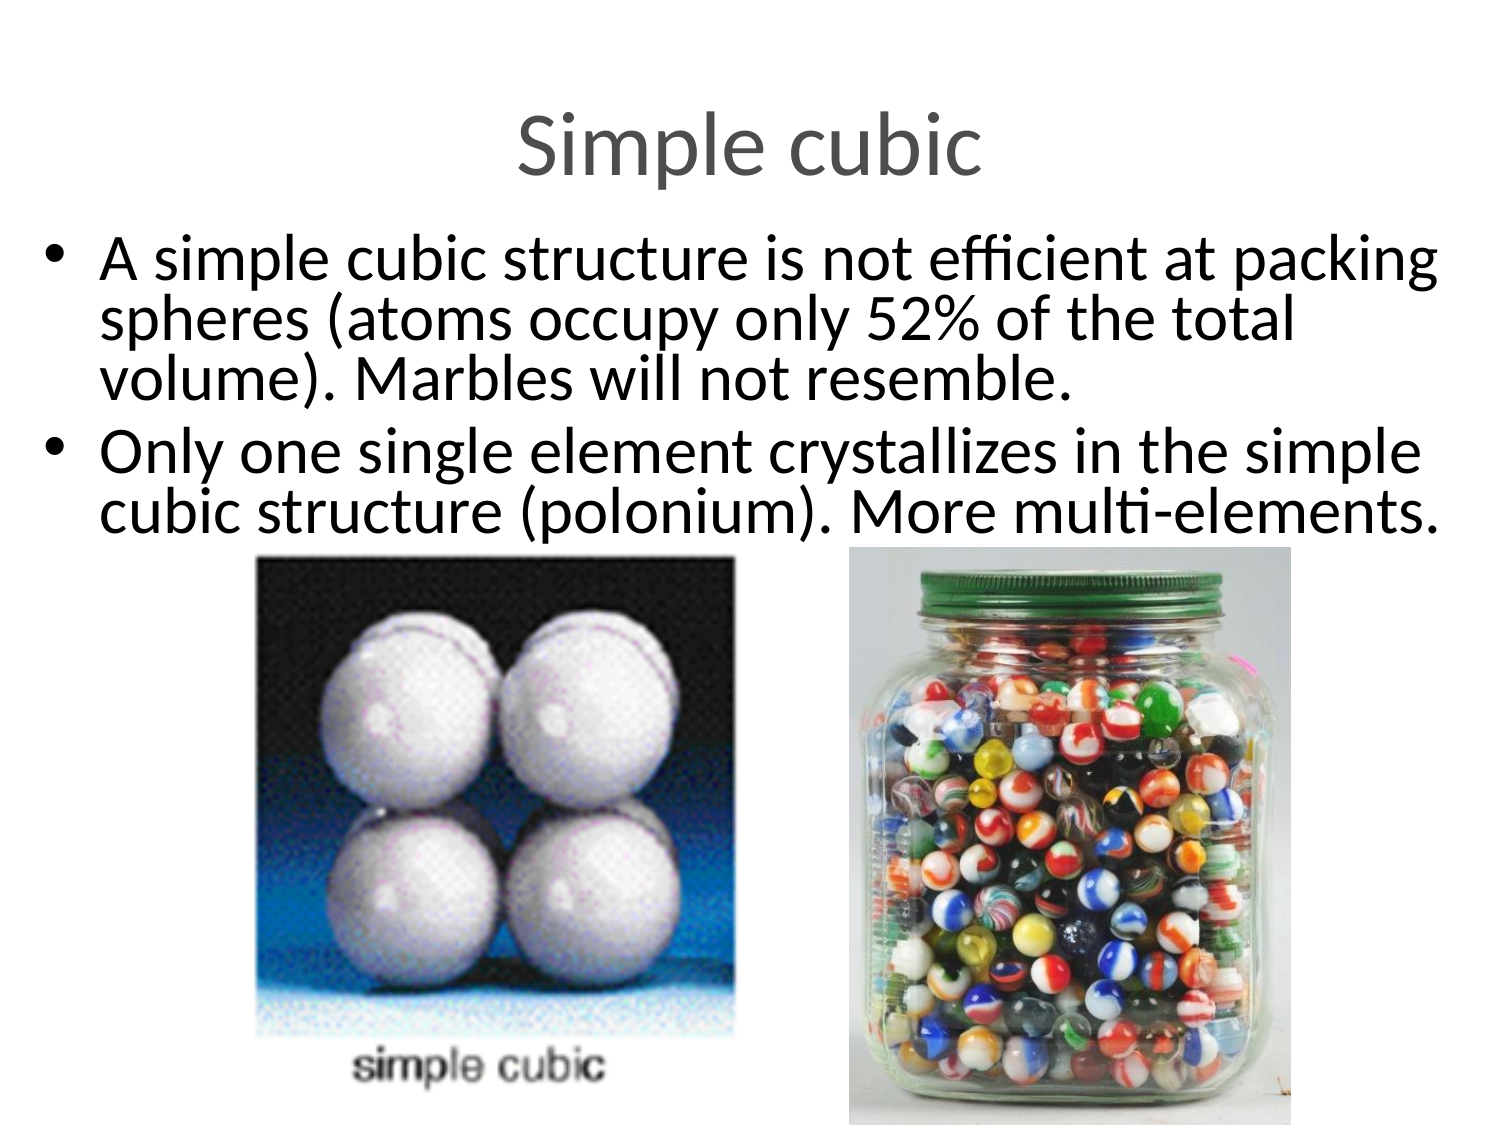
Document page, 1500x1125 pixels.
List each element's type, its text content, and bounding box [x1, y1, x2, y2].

title Simple cubic [75, 45, 1425, 225]
picture [849, 547, 1291, 1125]
picture [243, 545, 744, 1109]
list A simple cubic structure is not efficient at packing spheres (atoms occupy only 52% of the total volume). Marbles will not resemble. Only one single element crystallizes in the simple cubic structure (polonium). More multi-elements. [0, 225, 1500, 838]
